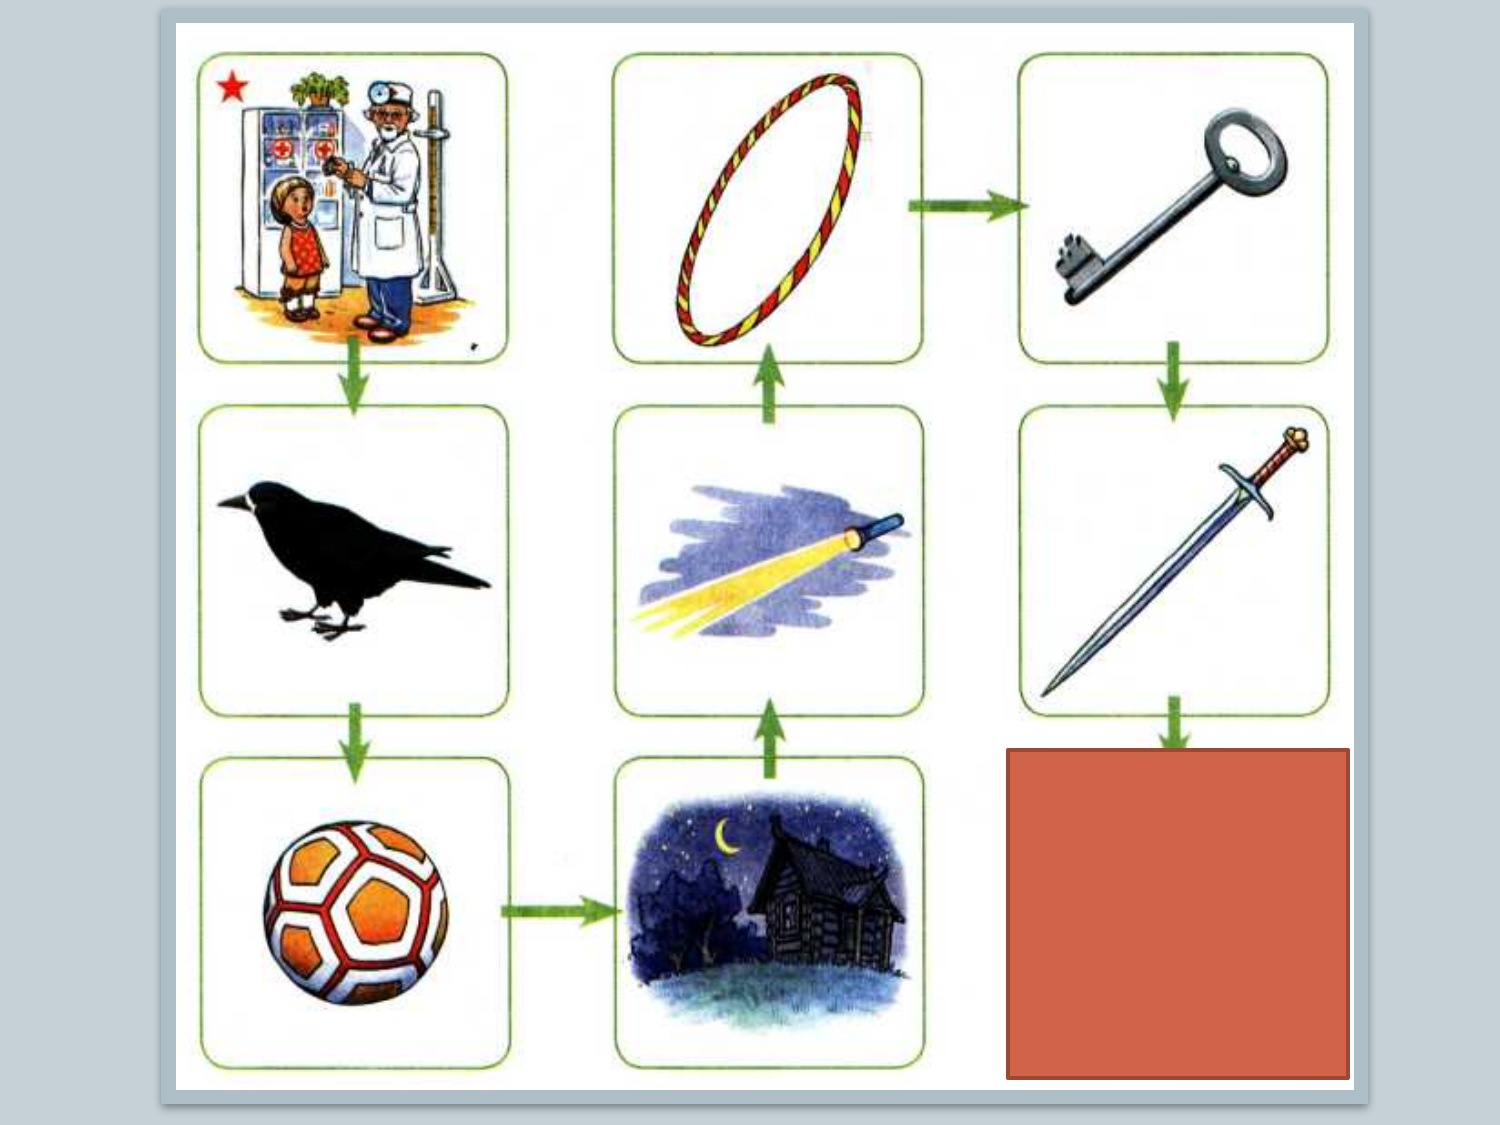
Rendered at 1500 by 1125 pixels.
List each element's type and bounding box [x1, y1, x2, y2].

text_box [175, 23, 1354, 1091]
